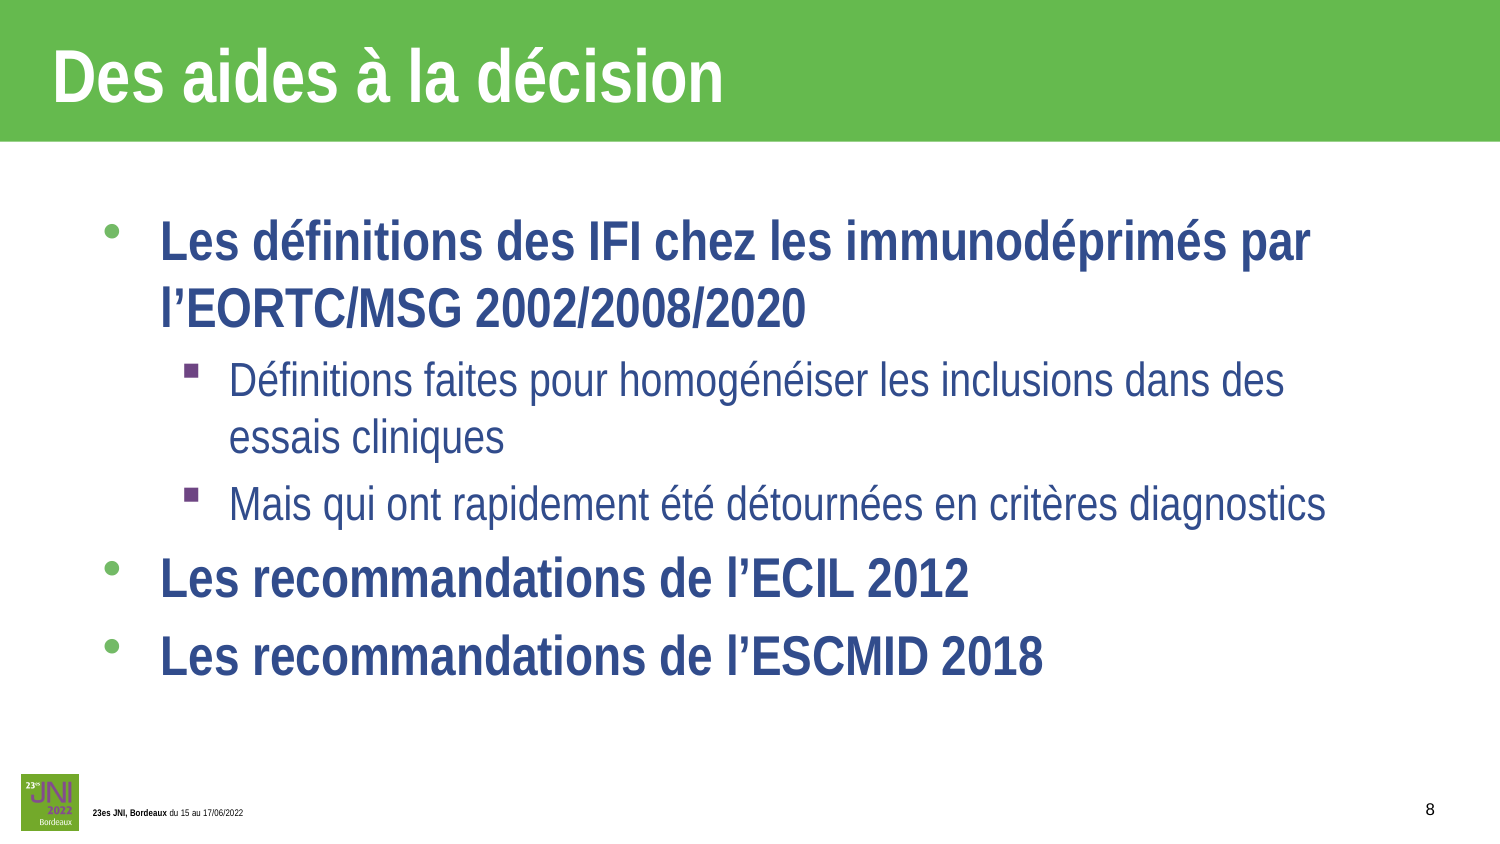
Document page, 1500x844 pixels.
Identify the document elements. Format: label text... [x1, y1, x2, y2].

picture [21, 774, 79, 831]
list Les définitions des IFI chez les immunodéprimés par l’EORTC/MSG 2002/2008/2020 Définitions faites pour homogénéiser les inclusions dans des essais cliniques Mais qui ont rapidement été détournées en critères diagnostics Les recommandations de l’ECIL 2012 Les recommandations de l’ESCMID 2018 [87, 196, 1363, 704]
slide_number 8 [1137, 787, 1450, 844]
title Des aides à la décision [37, 28, 1500, 117]
